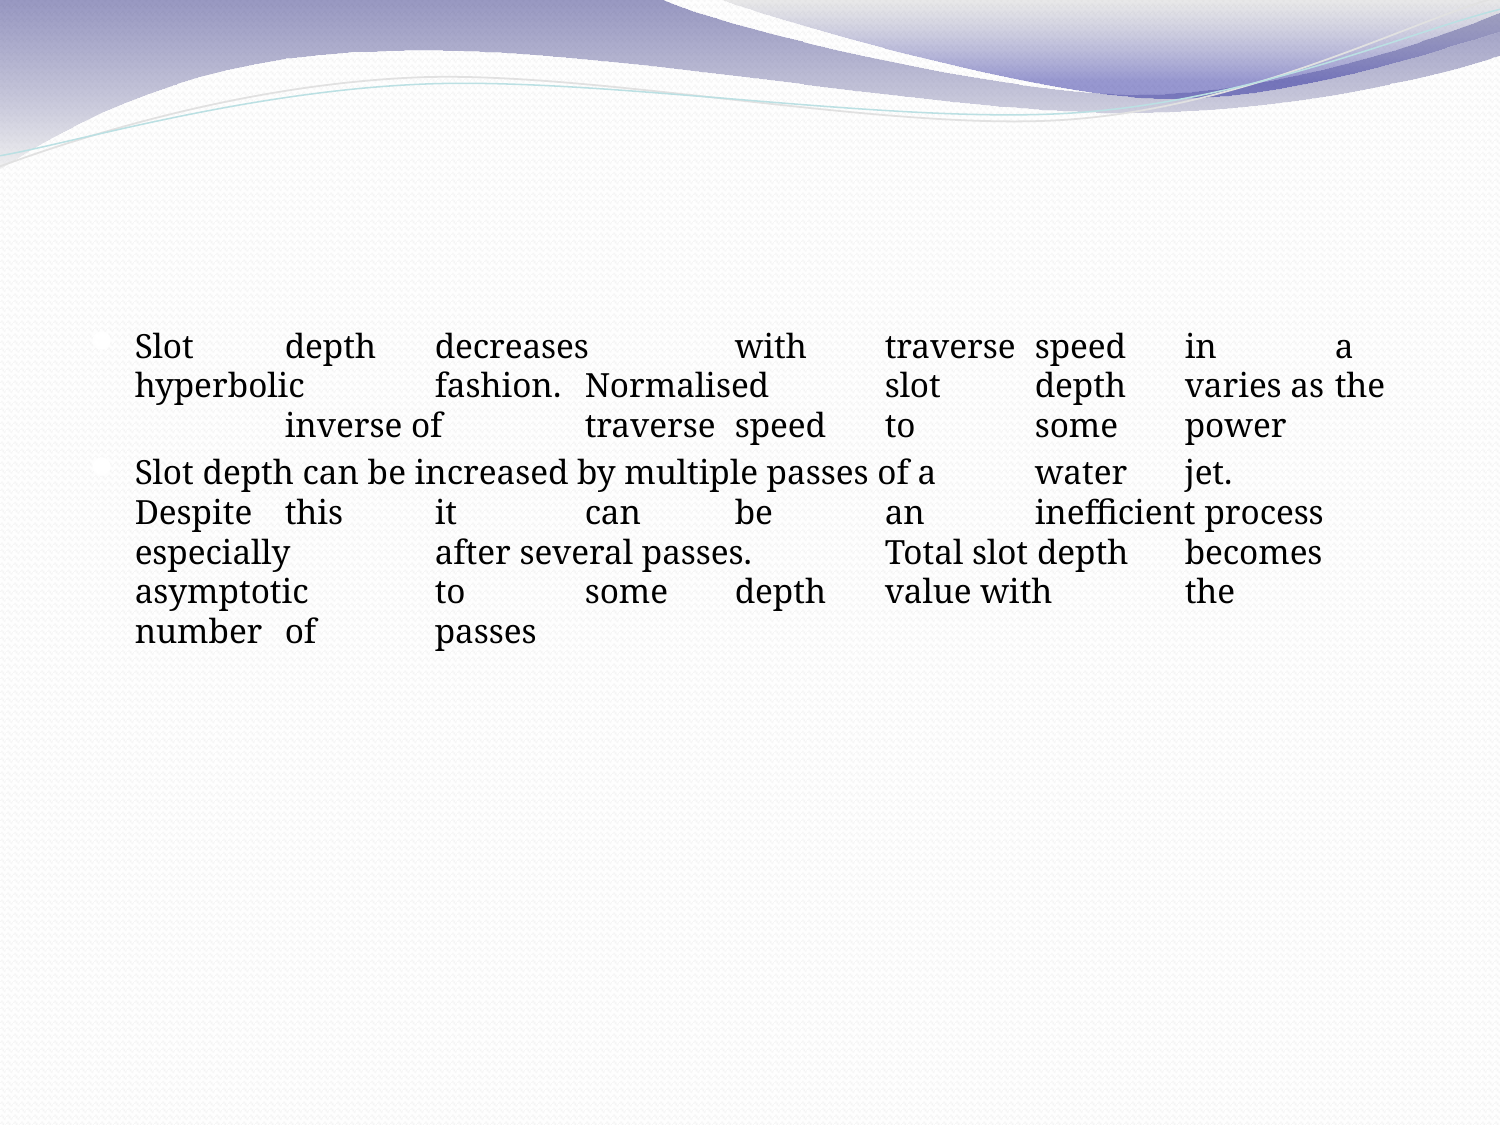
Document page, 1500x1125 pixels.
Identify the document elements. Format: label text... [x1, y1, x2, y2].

list Slot depth decreases with traverse speed in a hyperbolic fashion. Normalised slot depth varies as the inverse of traverse speed to some power Slot depth can be increased by multiple passes of a water jet. Despite this it can be an inefficient process especially after several passes. Total slot depth becomes asymptotic to some depth value with the number of passes [75, 317, 1425, 1038]
